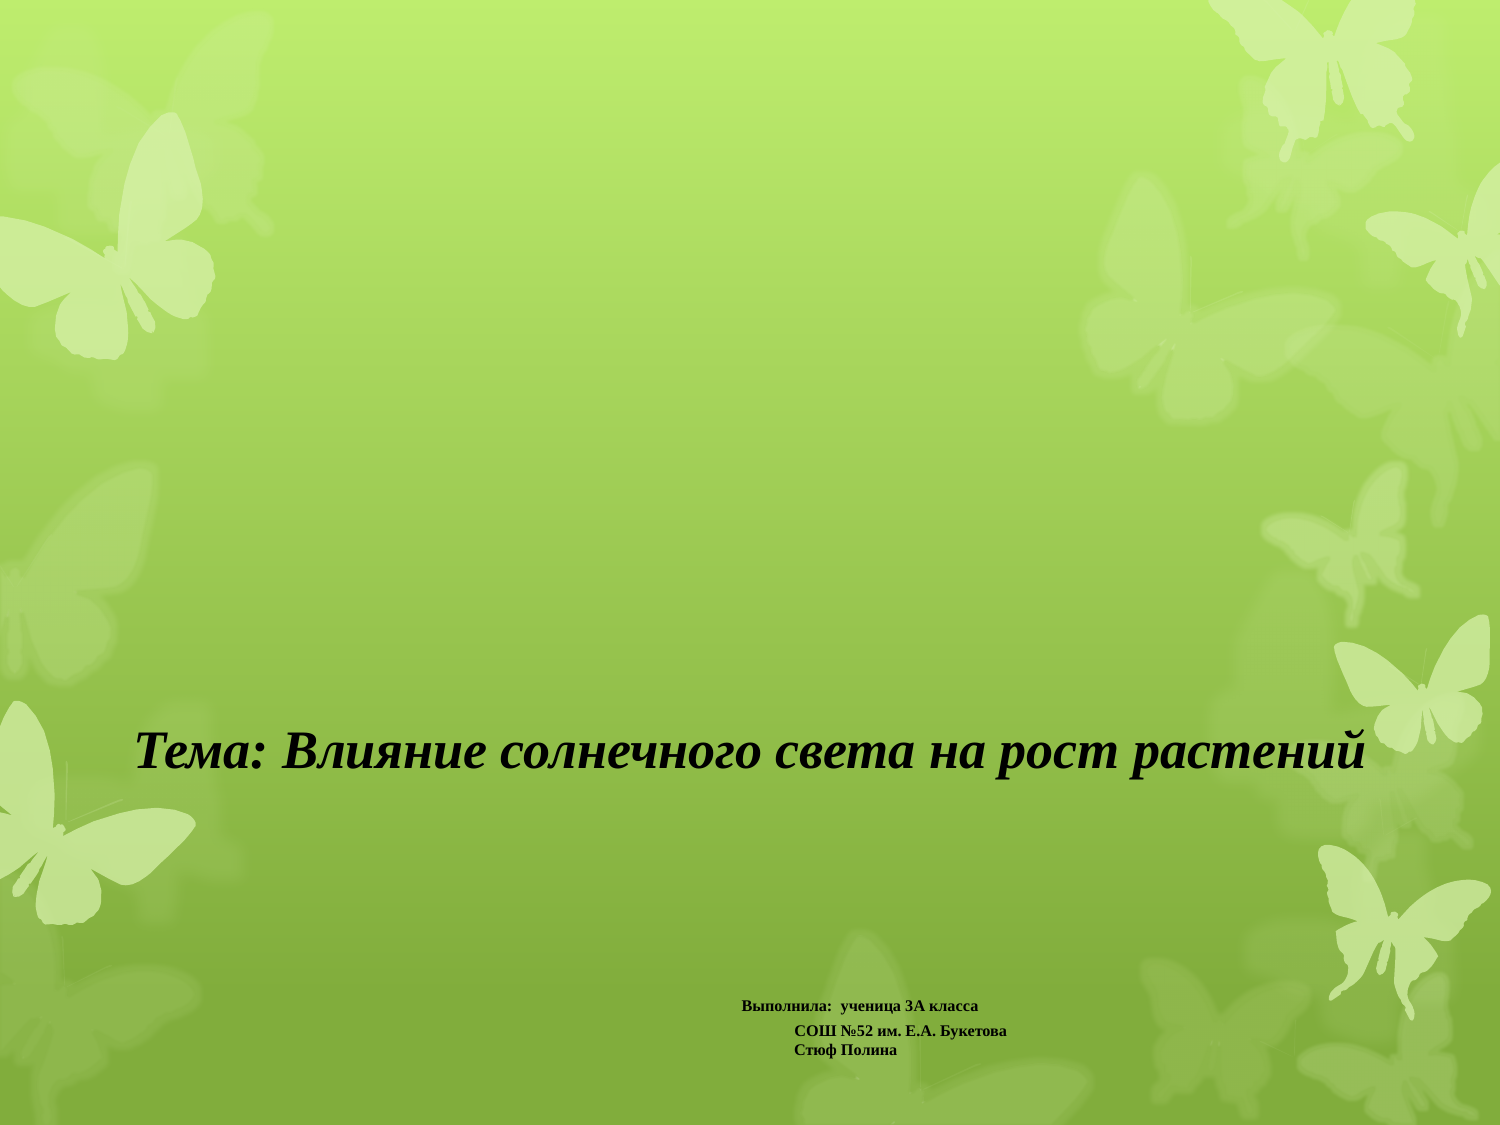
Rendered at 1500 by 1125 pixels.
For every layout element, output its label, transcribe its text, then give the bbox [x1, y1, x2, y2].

title Тема: Влияние солнечного света на рост растений Выполнила: ученица 3А класса СОШ №52 им. Е.А. Букетова Стюф Полина [0, 0, 1500, 1125]
